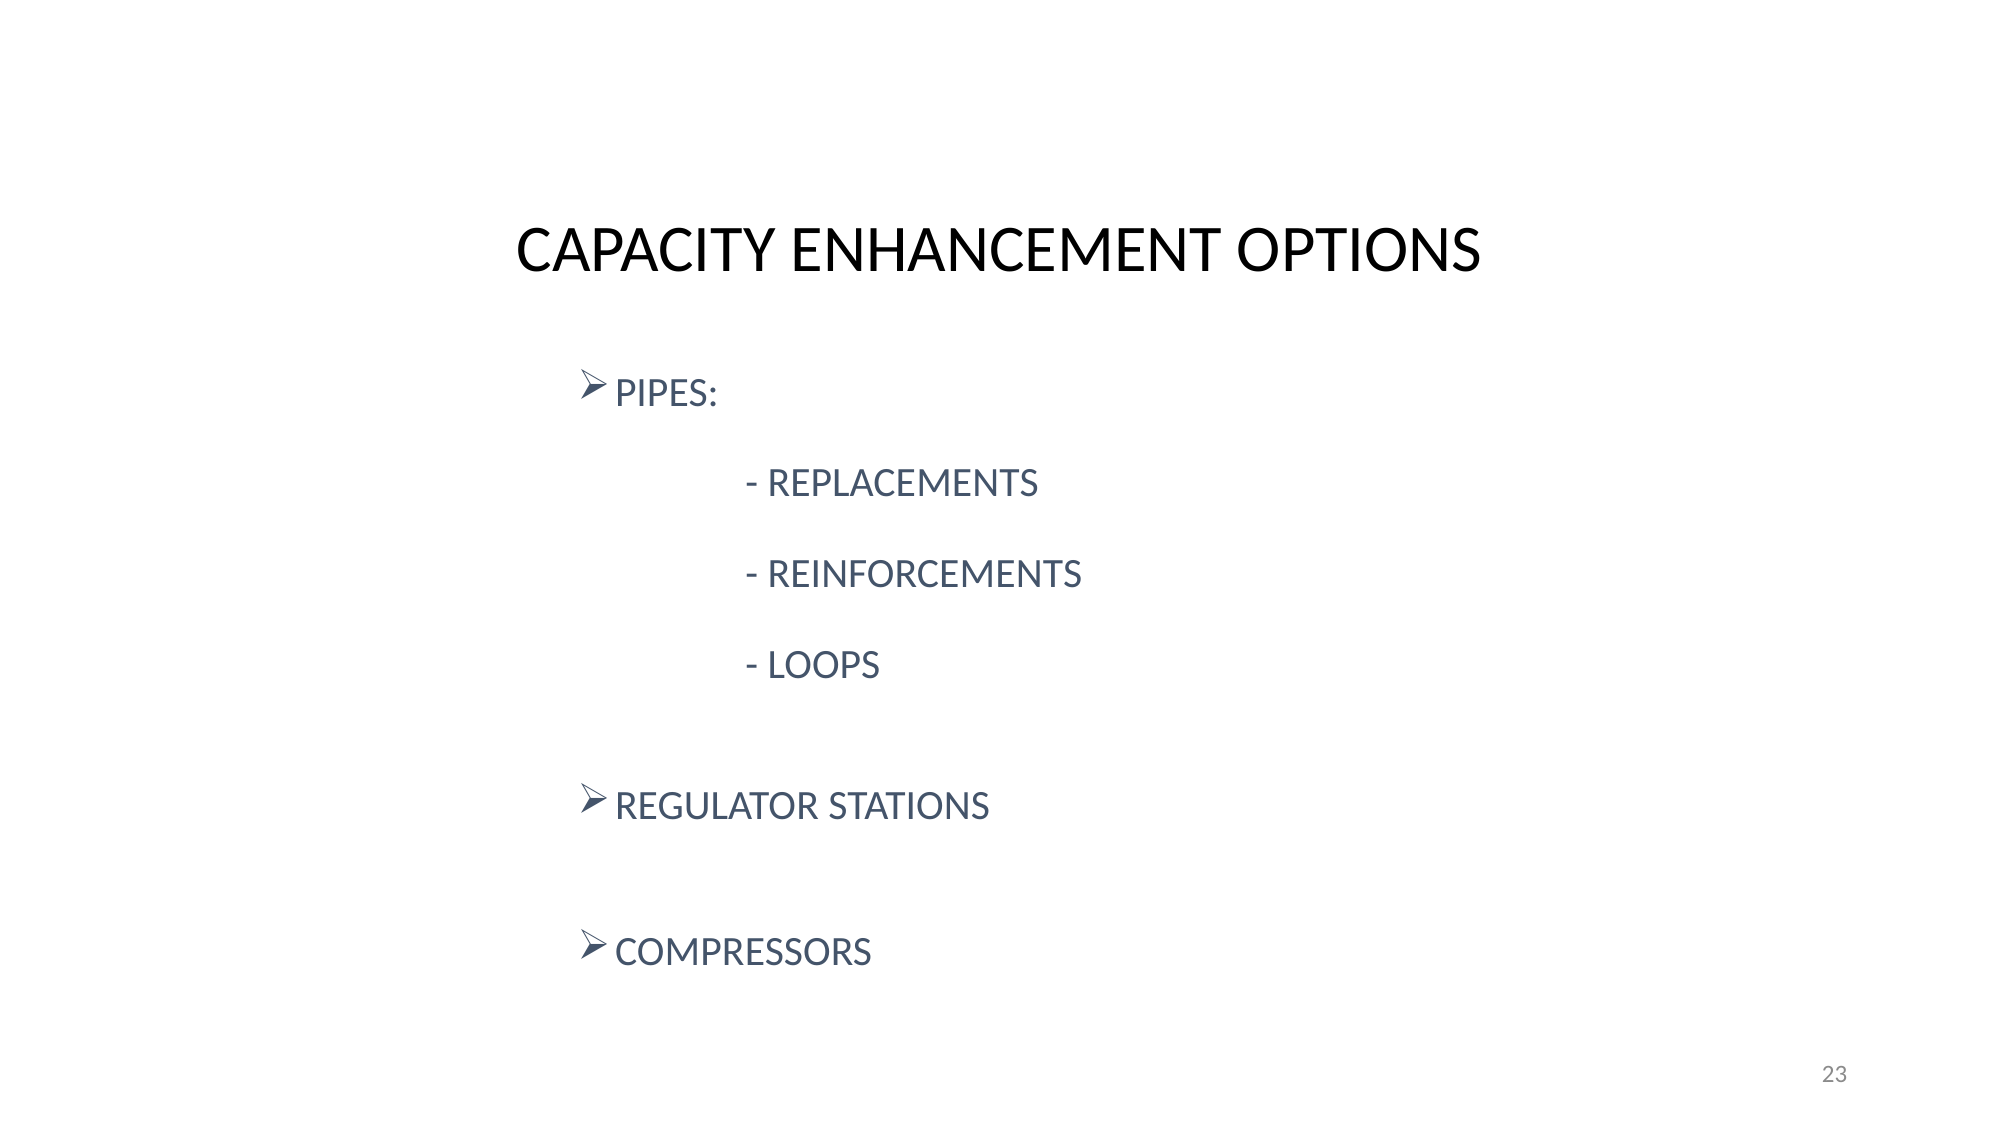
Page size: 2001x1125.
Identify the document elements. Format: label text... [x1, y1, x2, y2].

list Pipes: - replacements - reinforcements - loops Regulator Stations Compressors [562, 362, 1250, 1116]
slide_number 23 [1412, 1042, 1863, 1103]
title Capacity Enhancement Options [324, 187, 1675, 313]
